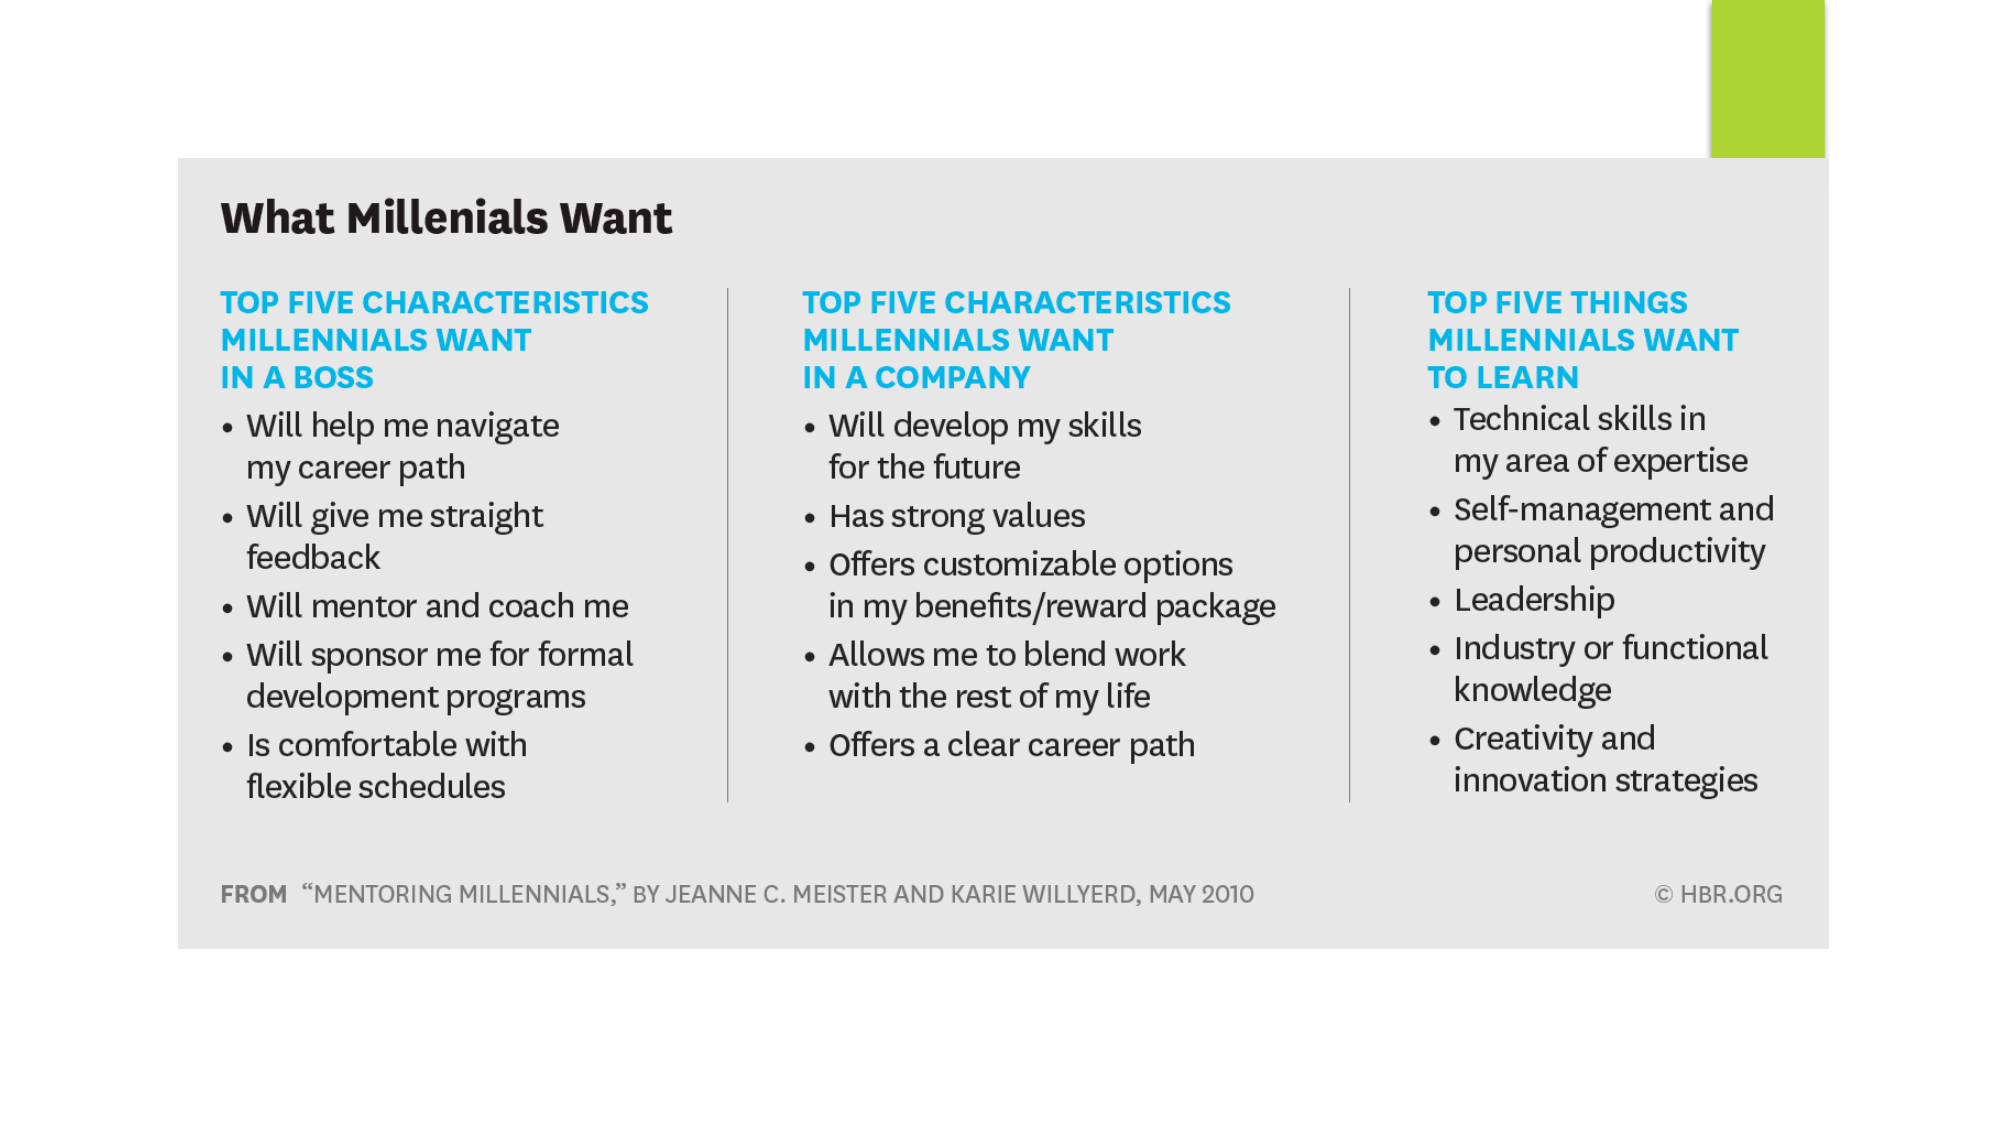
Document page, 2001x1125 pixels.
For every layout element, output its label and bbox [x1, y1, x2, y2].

picture [177, 158, 1829, 949]
